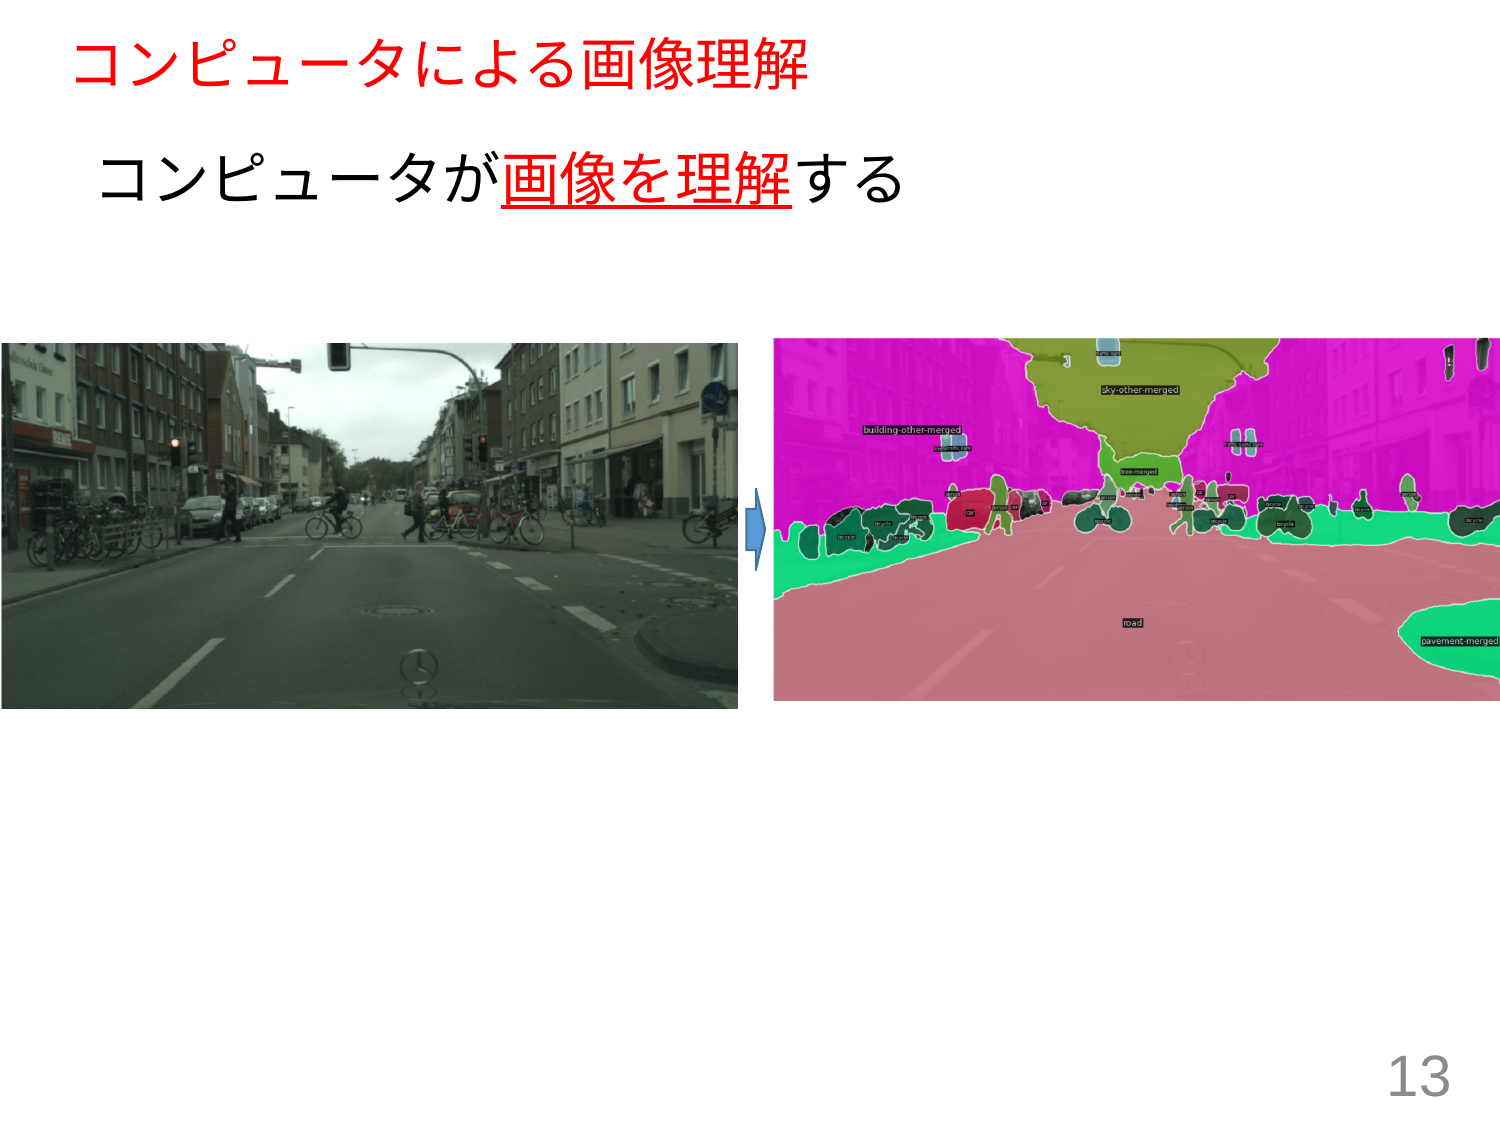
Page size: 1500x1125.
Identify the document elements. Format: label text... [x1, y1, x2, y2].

picture [772, 335, 1500, 701]
text_box [745, 488, 767, 571]
picture [0, 343, 738, 709]
title コンピュータによる画像理解 [52, 28, 1441, 106]
slide_number 13 [1129, 1042, 1467, 1103]
list コンピュータが画像を理解する [78, 134, 1467, 286]
